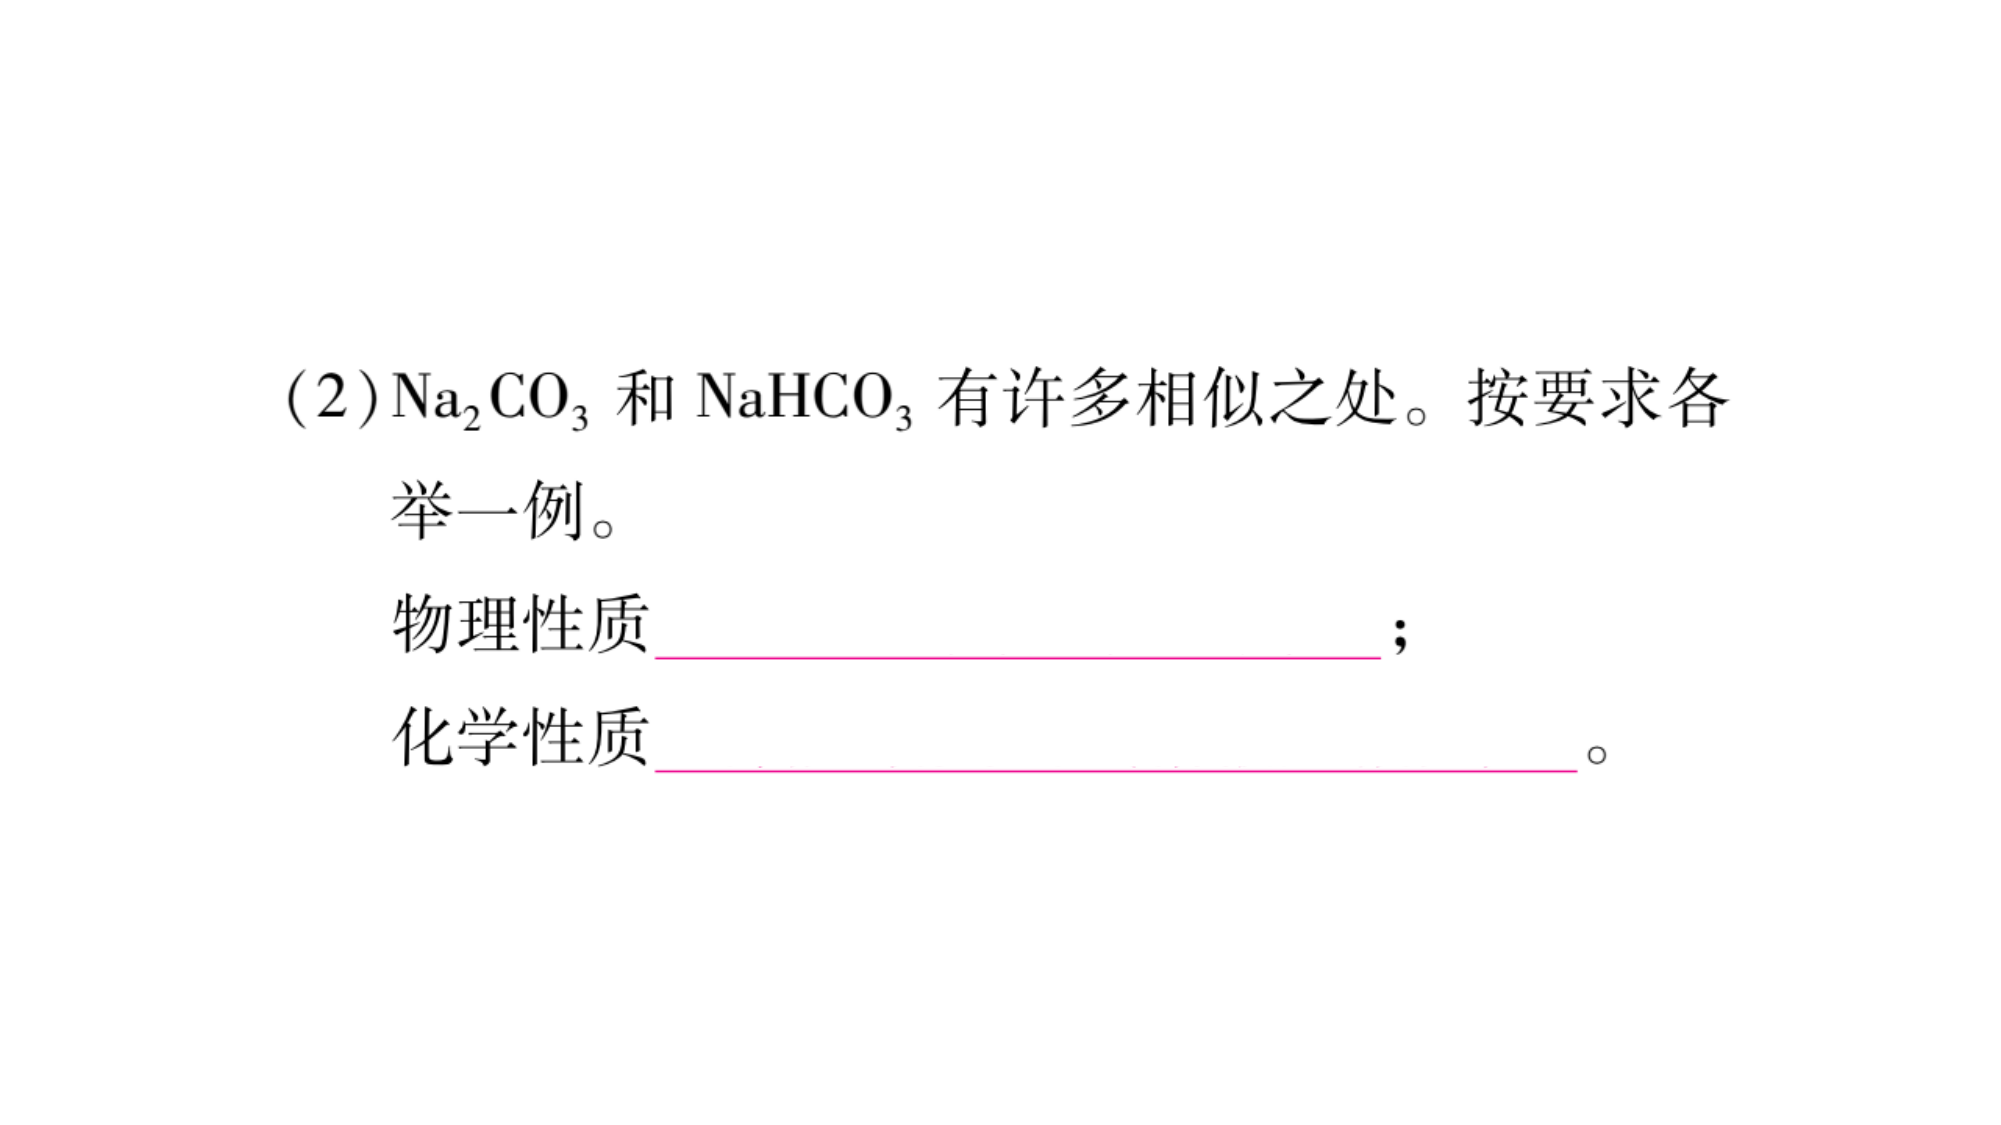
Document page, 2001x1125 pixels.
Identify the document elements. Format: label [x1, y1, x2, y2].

picture [260, 340, 1739, 785]
